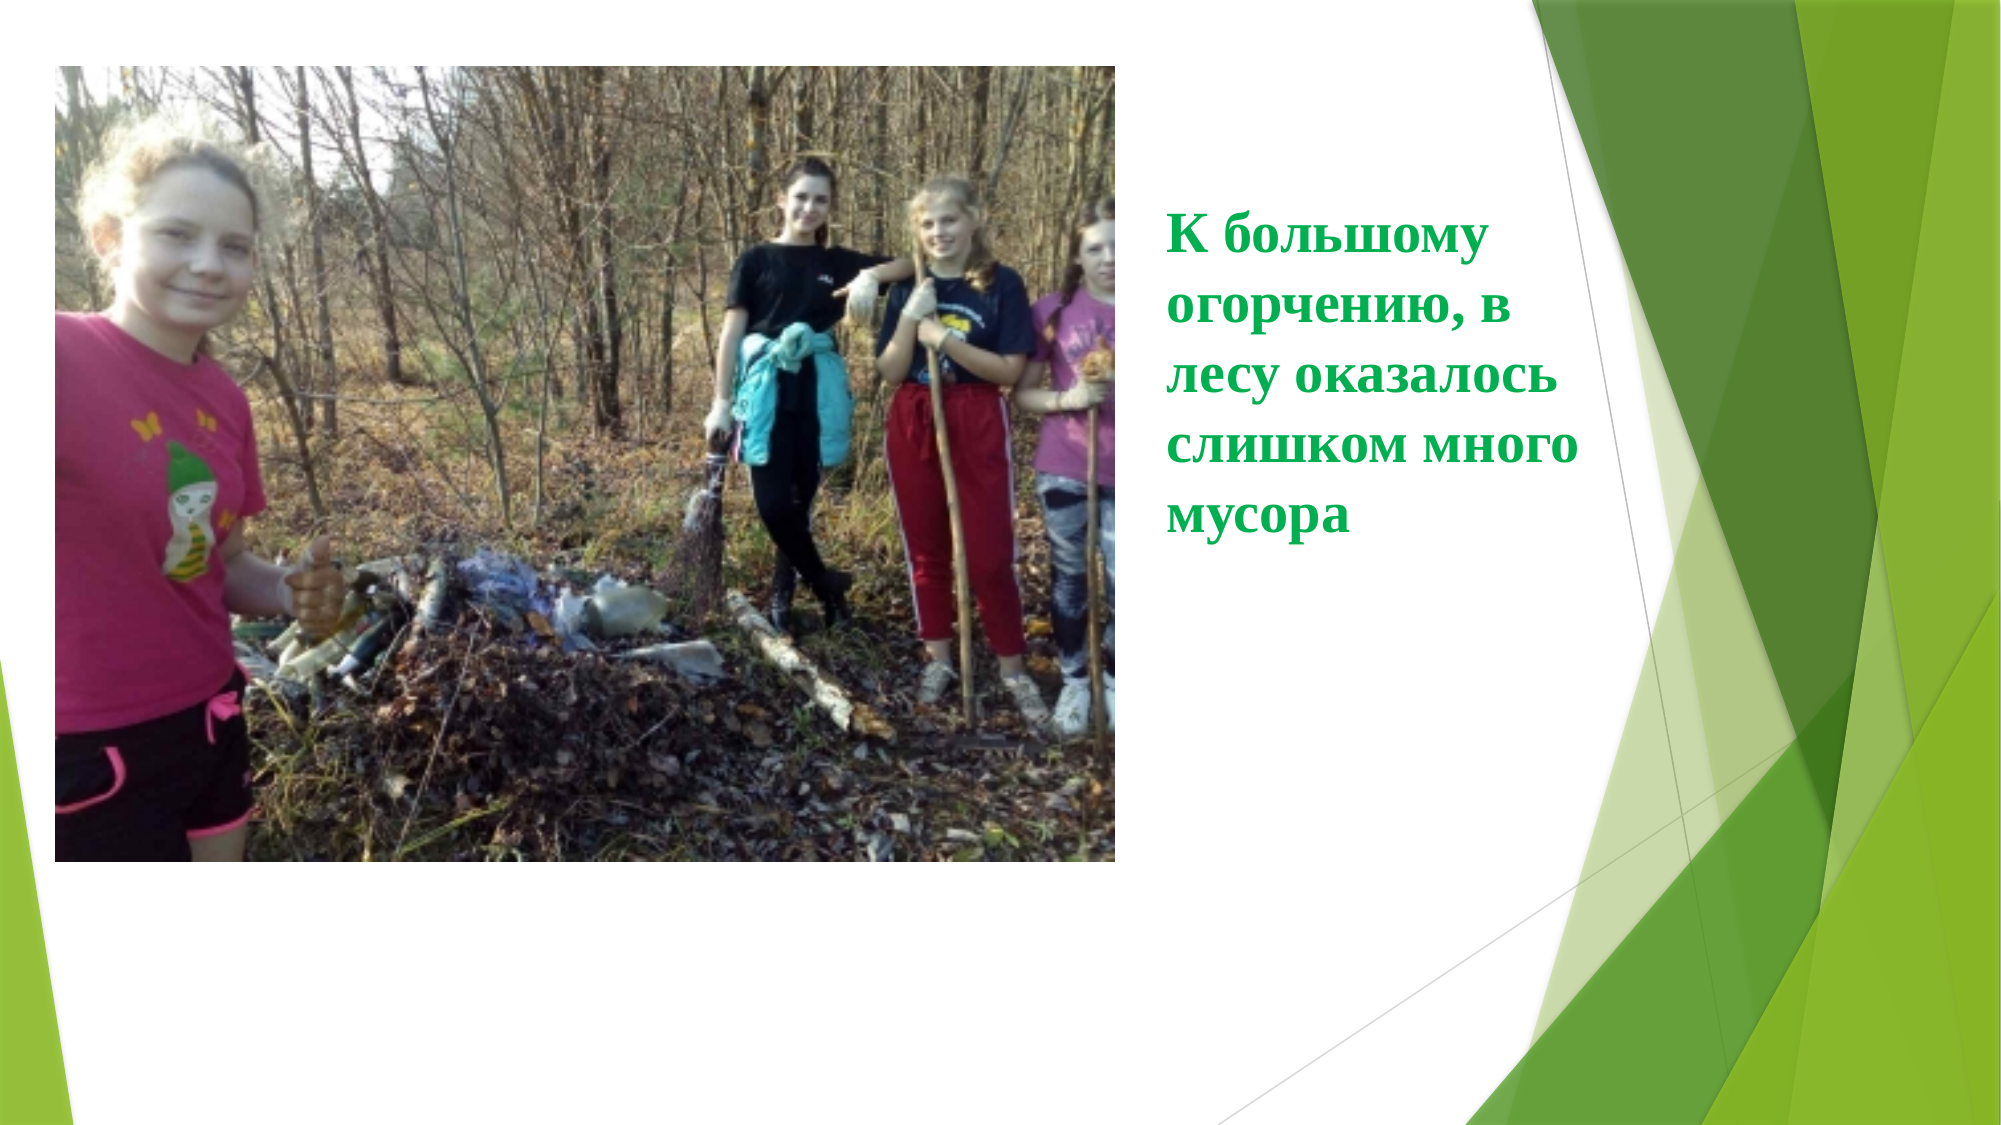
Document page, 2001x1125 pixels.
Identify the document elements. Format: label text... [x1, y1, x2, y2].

text_box К большому огорчению, в лесу оказалось слишком много мусора [1152, 186, 1607, 596]
picture [54, 66, 1116, 862]
